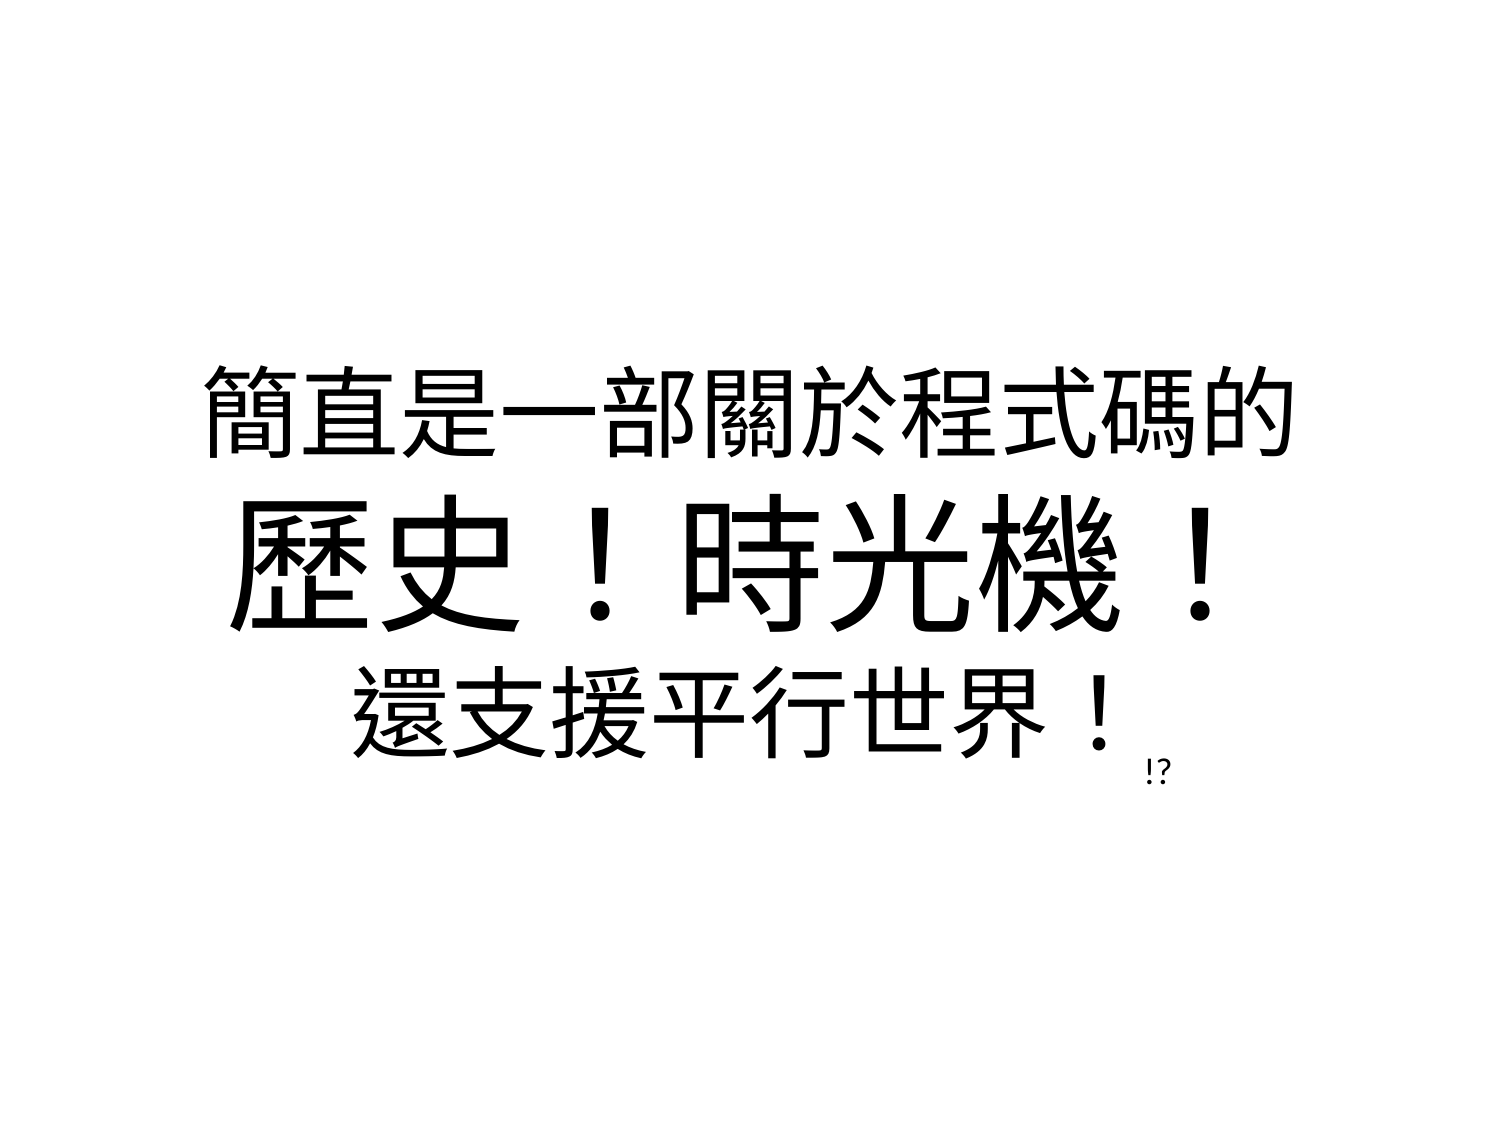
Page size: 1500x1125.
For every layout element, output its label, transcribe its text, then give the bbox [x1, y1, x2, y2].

text_box 簡直是一部關於程式碼的 歷史！時光機！ 還支援平行世界！ [185, 342, 1315, 778]
text_box !? [1128, 739, 1189, 800]
